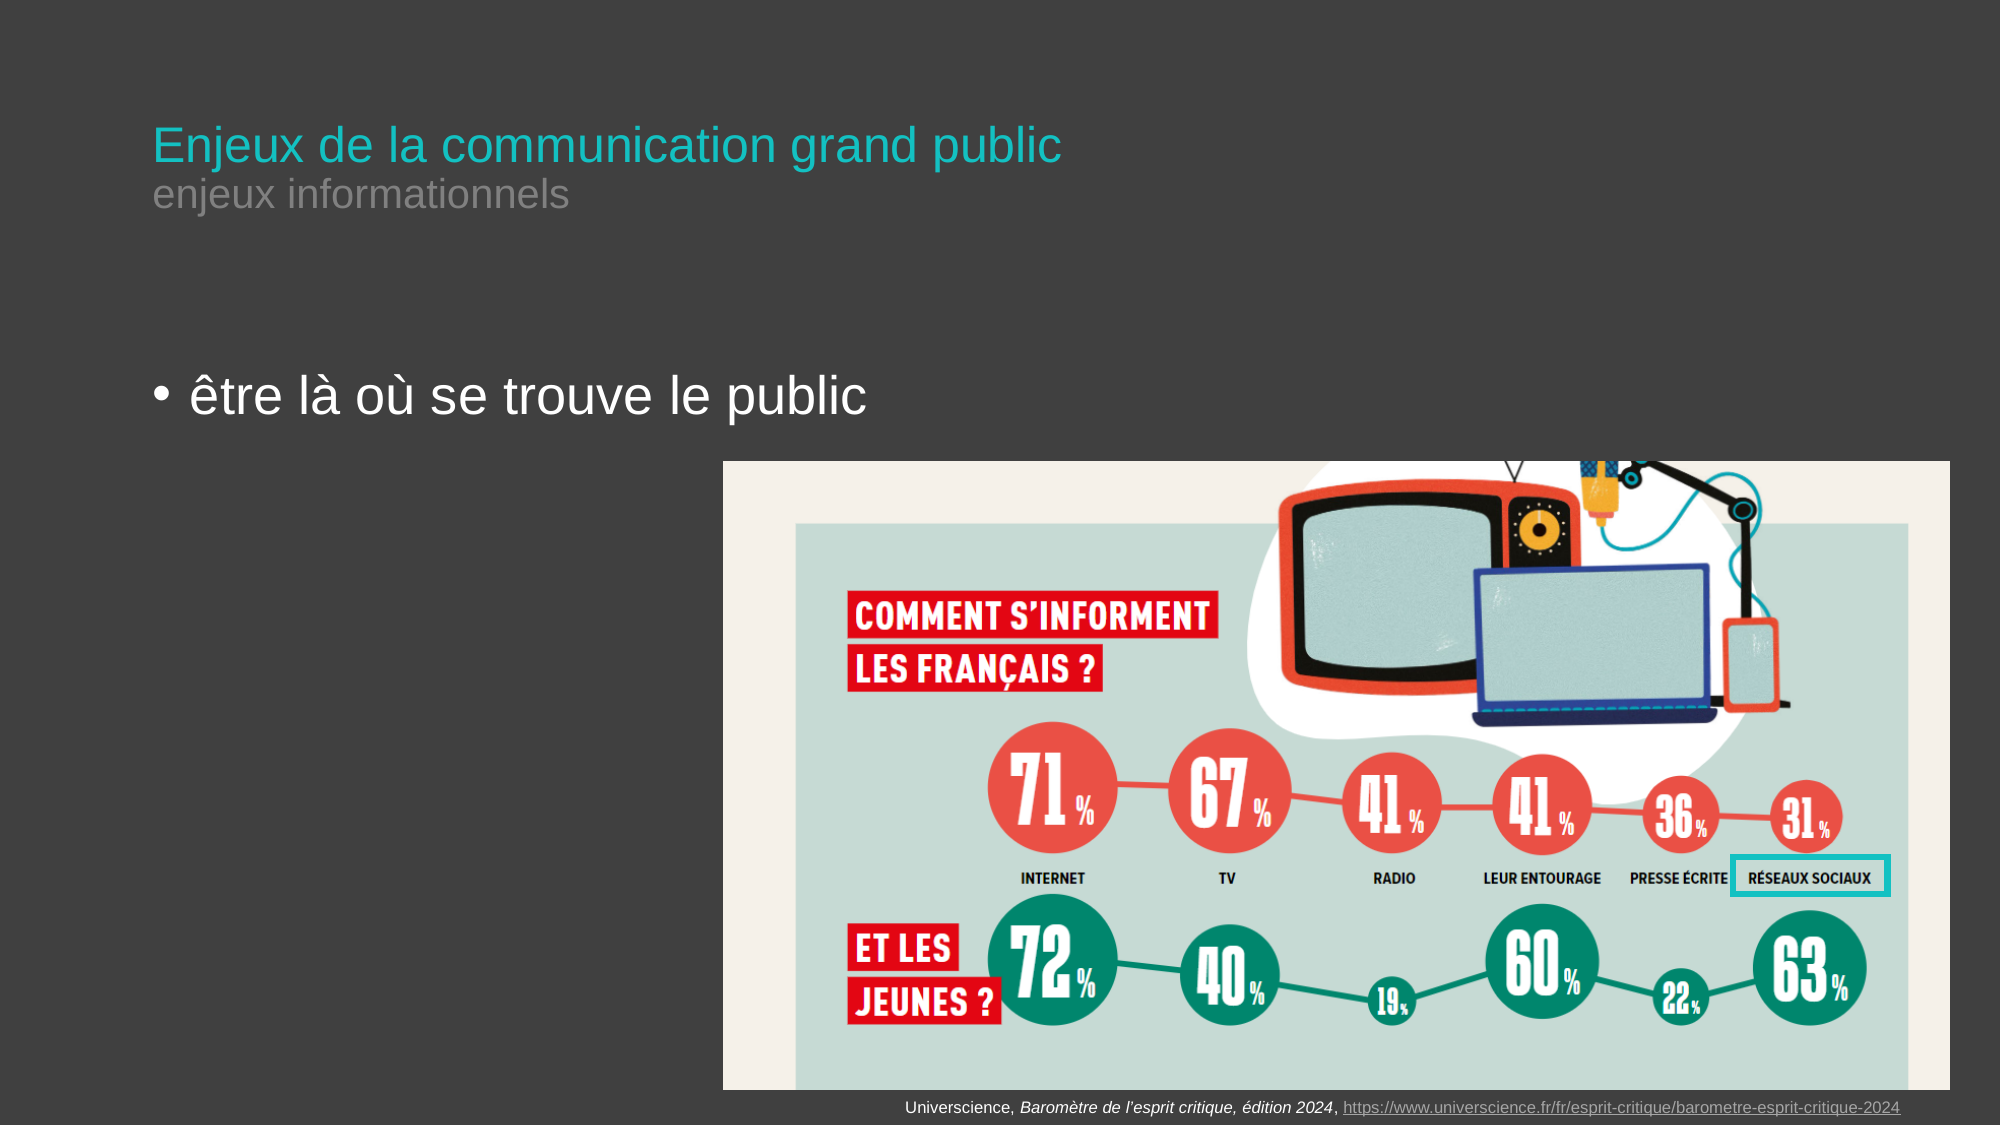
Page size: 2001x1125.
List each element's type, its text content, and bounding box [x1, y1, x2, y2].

text_box Universcience, Baromètre de l’esprit critique, édition 2024, https://www.universcience.fr/fr/esprit-critique/barometre-esprit-critique-2024 [890, 1090, 1950, 1124]
picture [723, 461, 1950, 1090]
title Enjeux de la communication grand public enjeux informationnels [137, 59, 1863, 278]
list être là où se trouve le public [137, 353, 1863, 1014]
